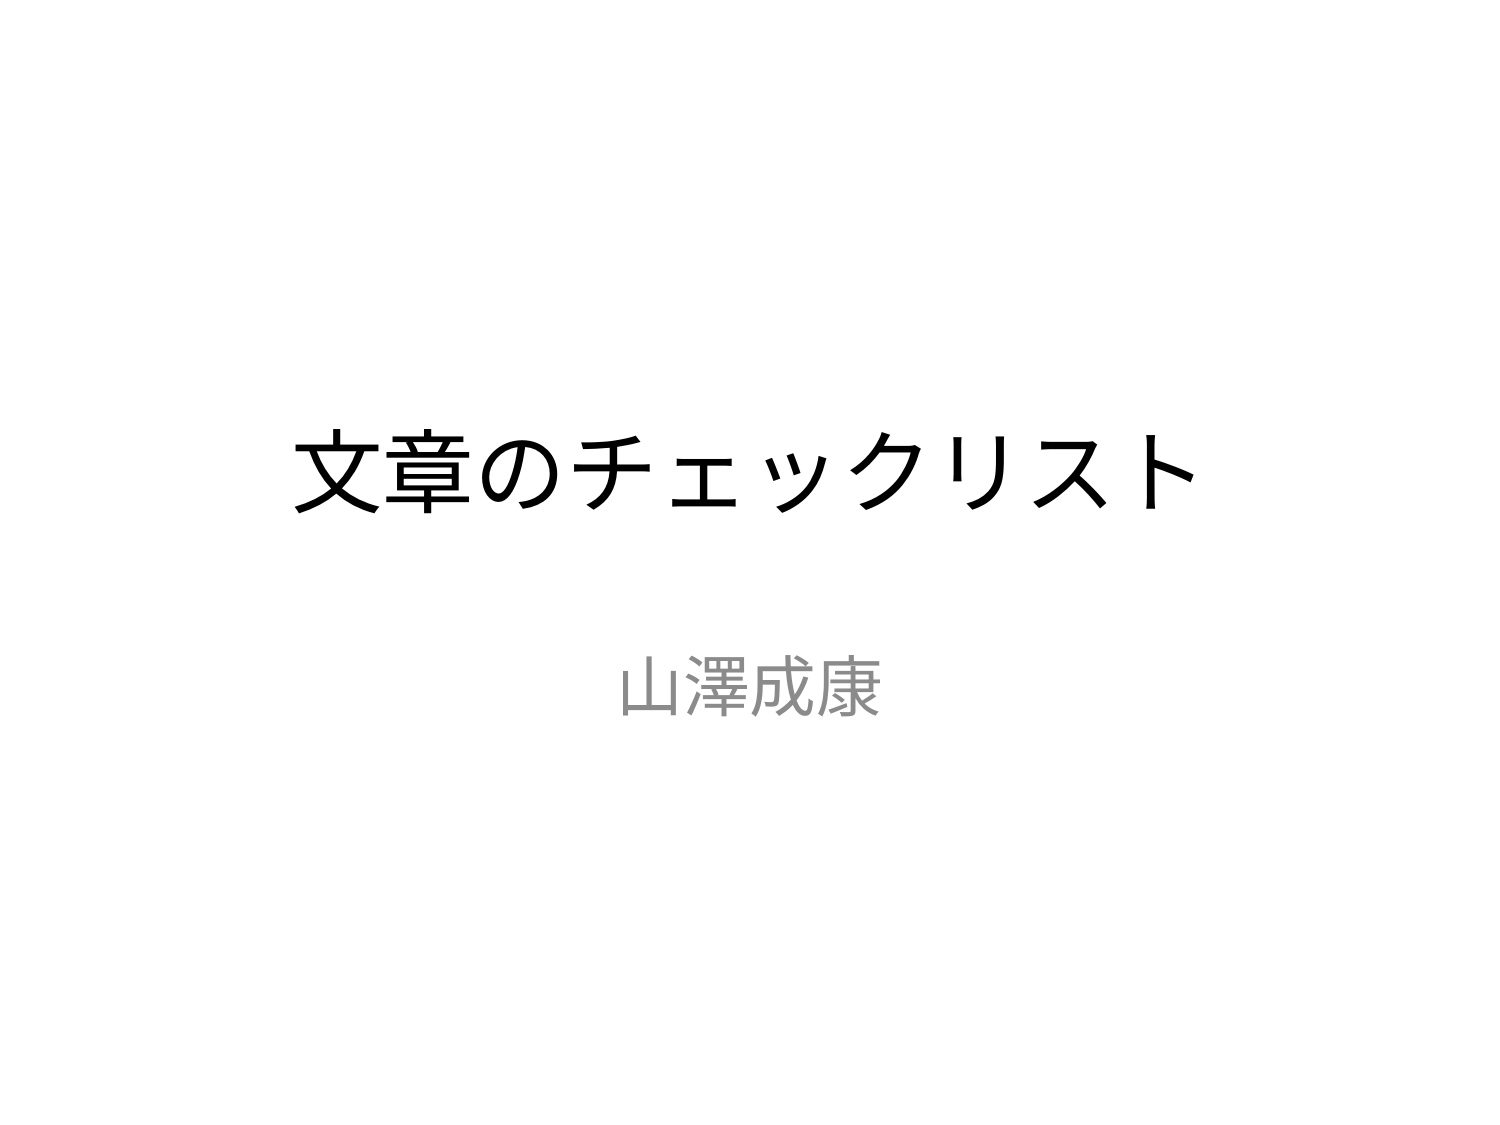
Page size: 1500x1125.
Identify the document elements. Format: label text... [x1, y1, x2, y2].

title 文章のチェックリスト [112, 349, 1388, 591]
subtitle 山澤成康 [225, 637, 1275, 925]
